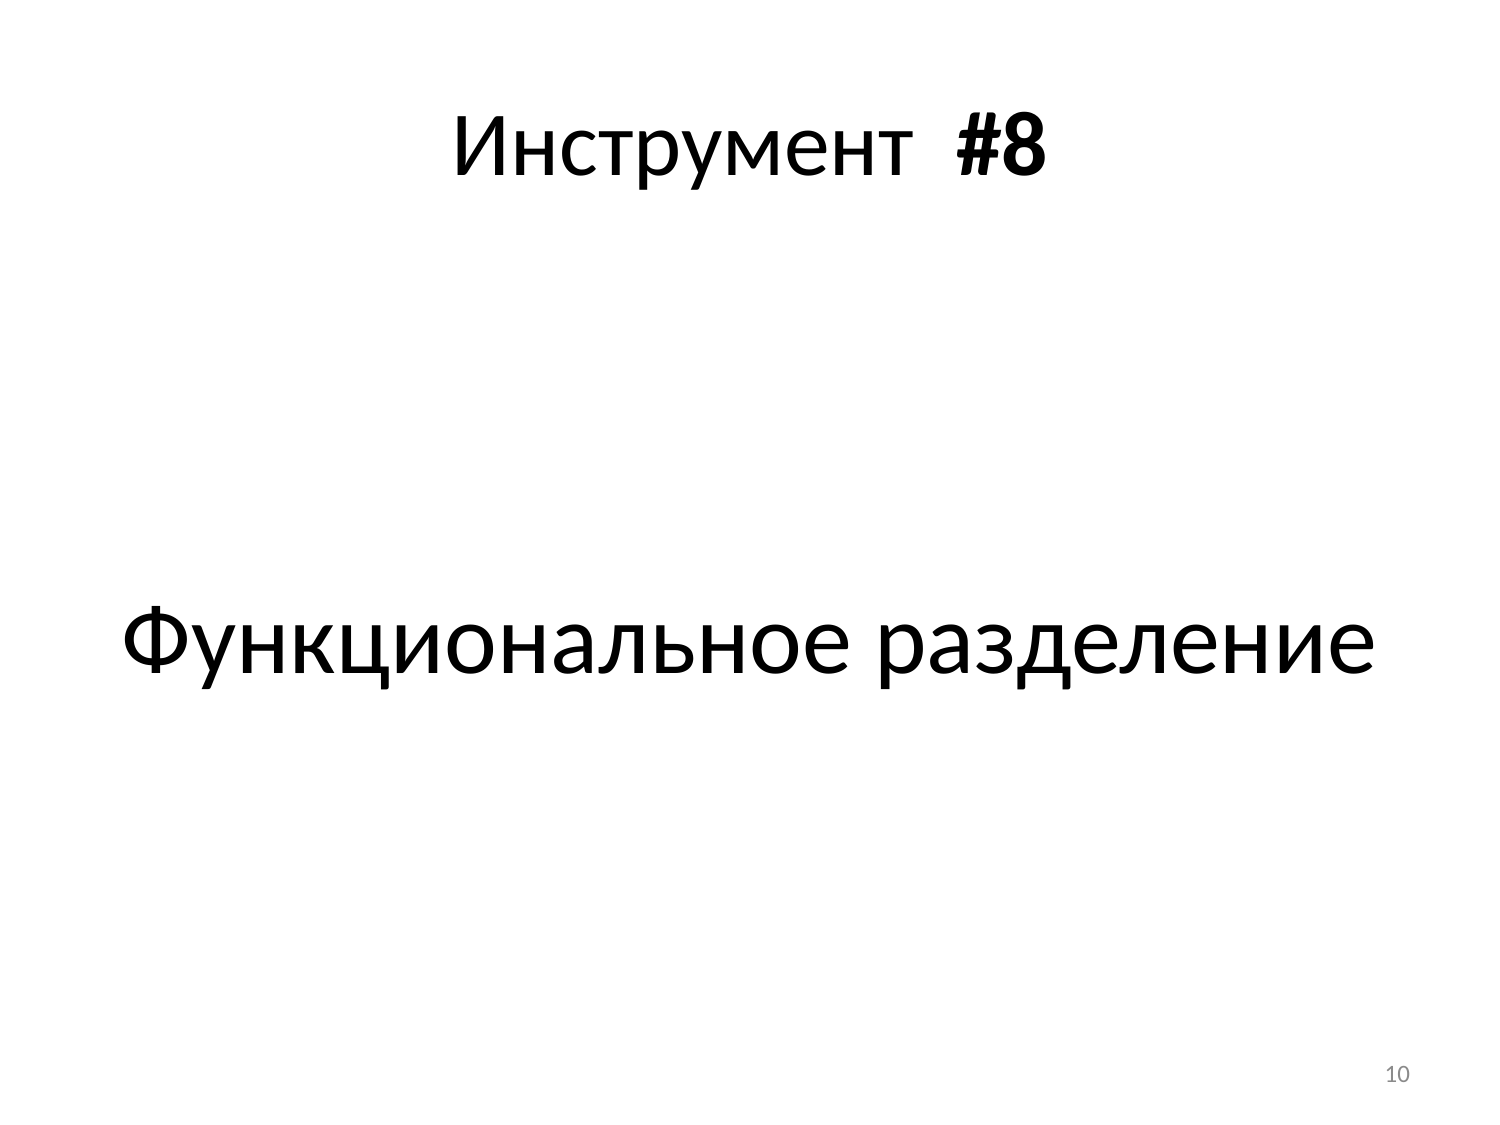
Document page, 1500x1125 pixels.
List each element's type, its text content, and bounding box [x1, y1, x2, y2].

title Инструмент #8 [75, 45, 1425, 233]
list Функциональное разделение [75, 262, 1425, 1005]
slide_number 10 [1074, 1042, 1425, 1103]
